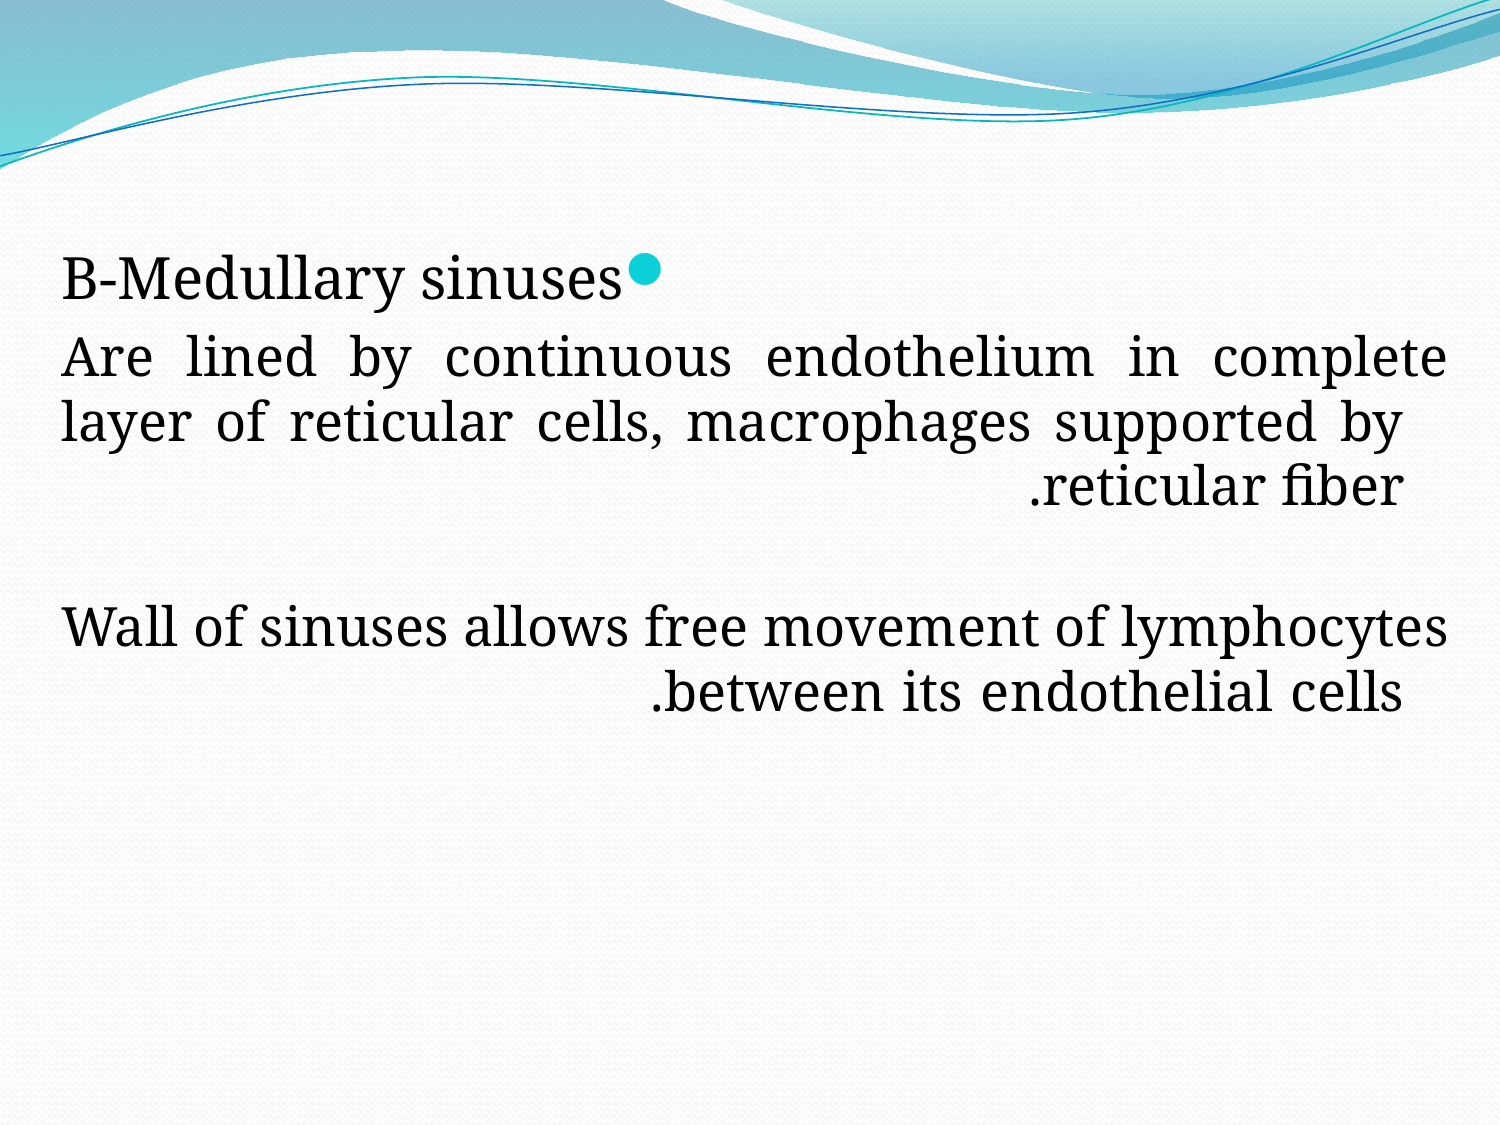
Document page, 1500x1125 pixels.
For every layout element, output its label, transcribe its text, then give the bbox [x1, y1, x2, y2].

list B-Medullary sinuses Are lined by continuous endothelium in complete layer of reticular cells, macrophages supported by reticular fiber. Wall of sinuses allows free movement of lymphocytes between its endothelial cells. [46, 70, 1465, 1067]
